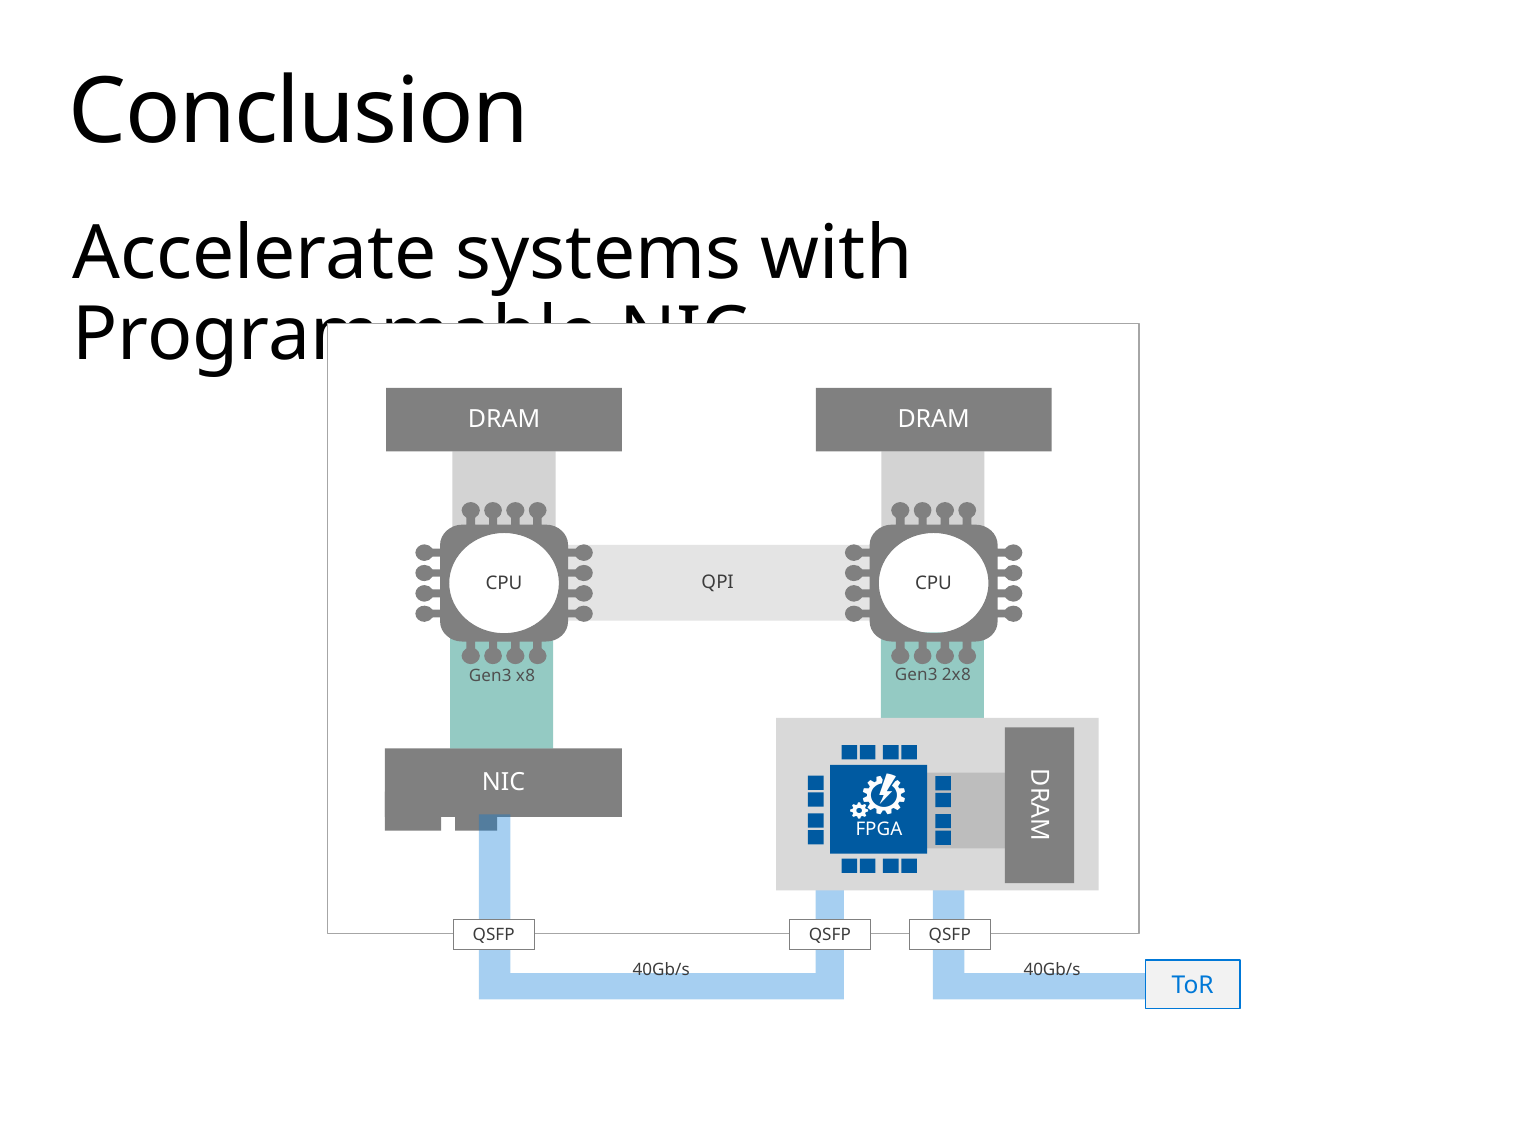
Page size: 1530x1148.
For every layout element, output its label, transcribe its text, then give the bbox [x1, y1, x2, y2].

title Conclusion [45, 48, 1485, 199]
list Accelerate systems with Programmable NIC [45, 199, 1485, 311]
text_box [327, 323, 1241, 1024]
